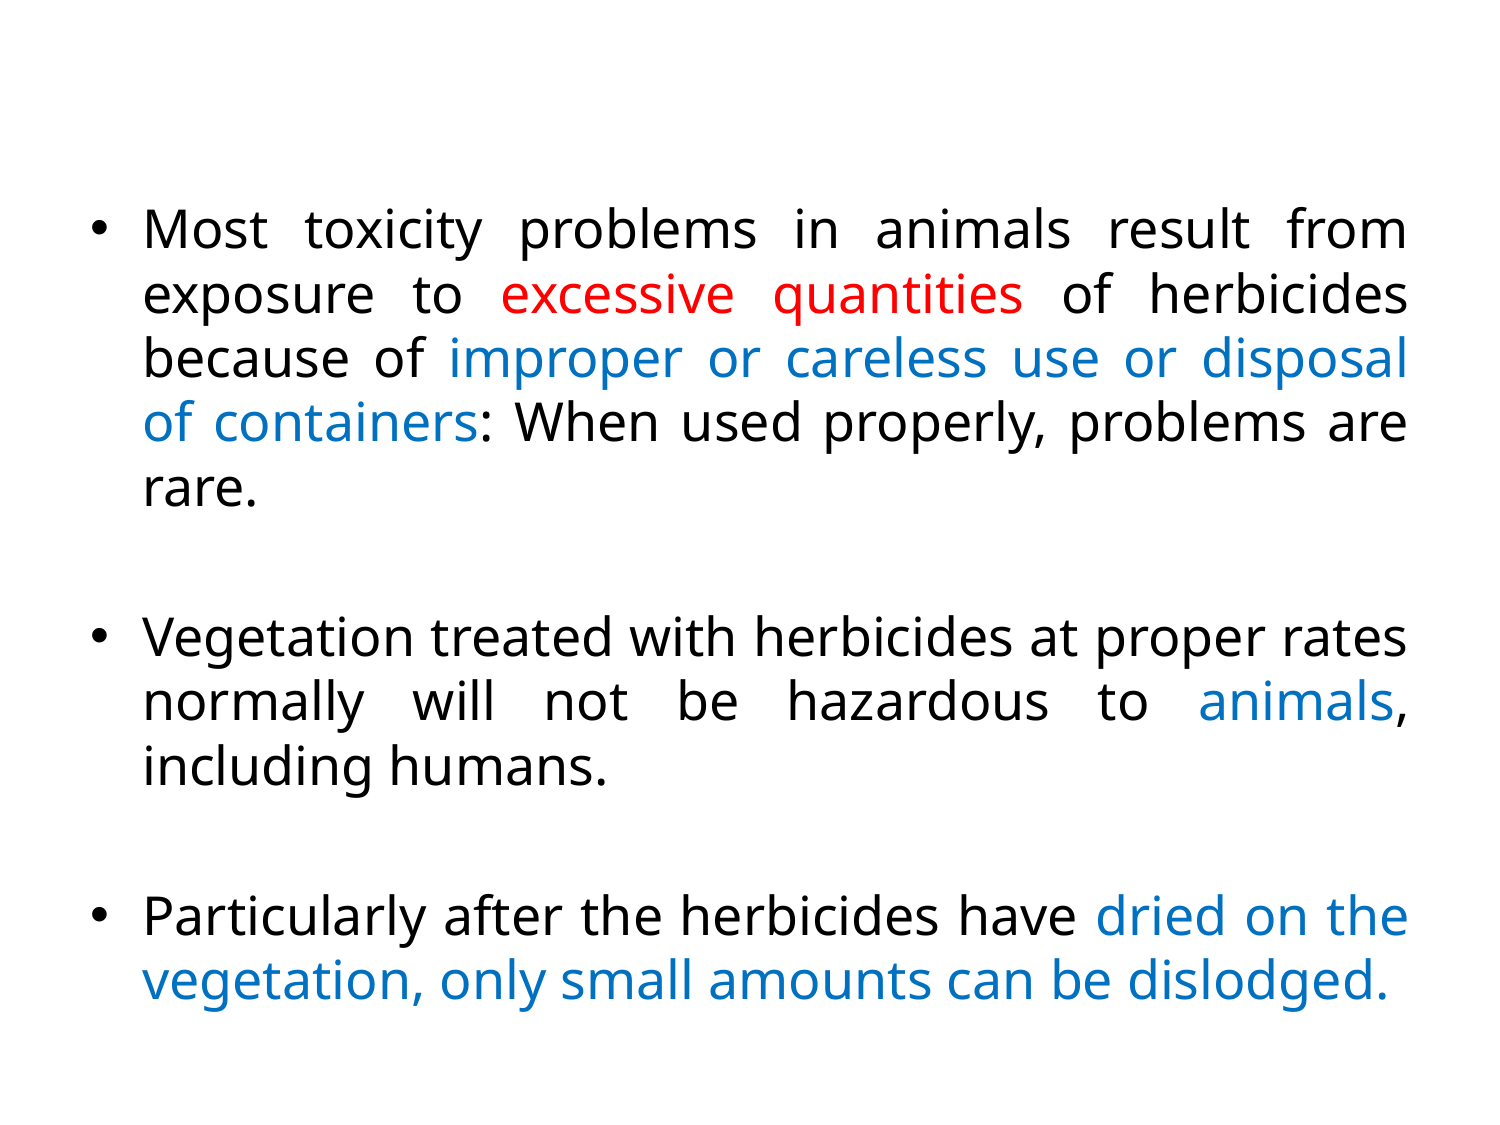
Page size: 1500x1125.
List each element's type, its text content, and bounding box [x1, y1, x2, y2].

list Most toxicity problems in animals result from exposure to excessive quantities of herbicides because of improper or careless use or disposal of containers: When used properly, problems are rare. Vegetation treated with herbicides at proper rates normally will not be hazardous to animals, including humans. Particularly after the herbicides have dried on the vegetation, only small amounts can be dislodged. [75, 187, 1425, 1075]
